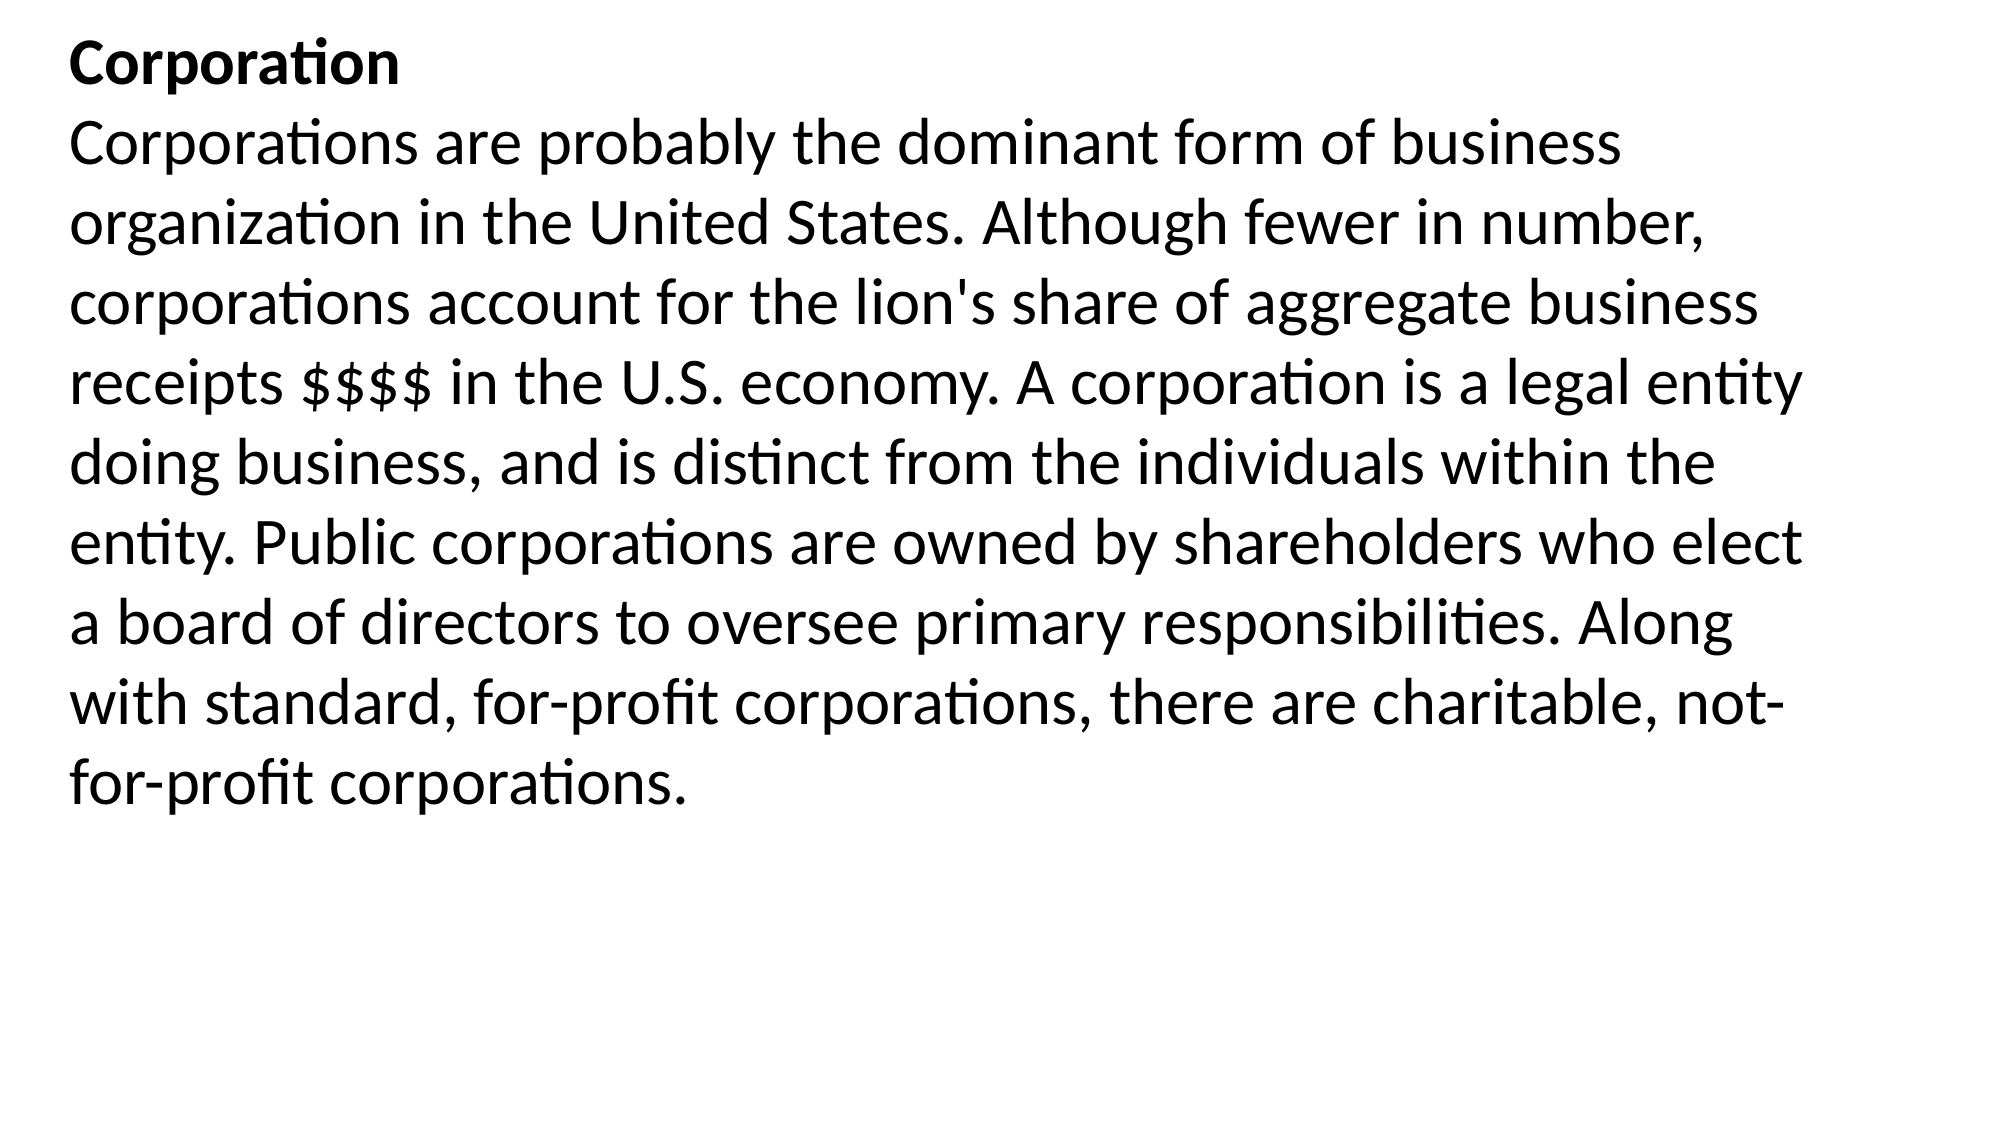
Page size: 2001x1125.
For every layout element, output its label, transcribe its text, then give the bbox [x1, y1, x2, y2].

text_box Corporation Corporations are probably the dominant form of business organization in the United States. Although fewer in number, corporations account for the lion's share of aggregate business receipts $$$$ in the U.S. economy. A corporation is a legal entity doing business, and is distinct from the individuals within the entity. Public corporations are owned by shareholders who elect a board of directors to oversee primary responsibilities. Along with standard, for-profit corporations, there are charitable, not-for-profit corporations. [54, 10, 1850, 825]
